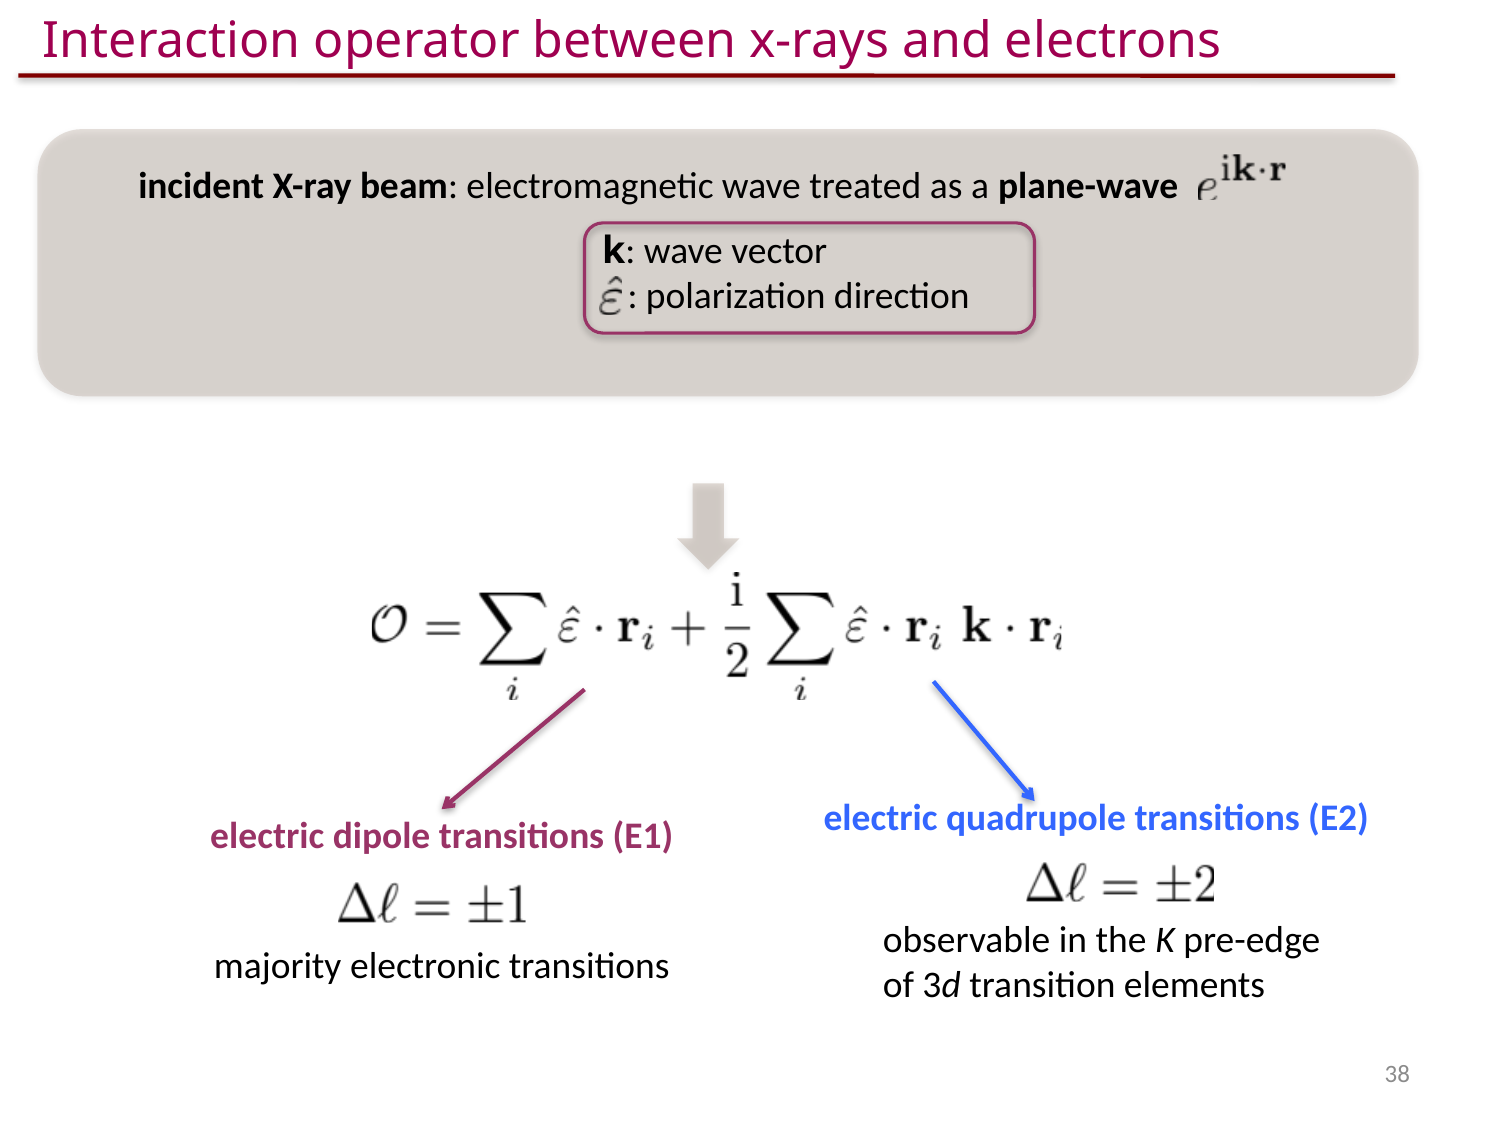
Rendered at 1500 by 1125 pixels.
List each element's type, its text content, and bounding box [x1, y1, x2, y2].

text_box incident X-ray beam: electromagnetic wave treated as a plane-wave [123, 153, 1194, 214]
slide_number 38 [1074, 1042, 1425, 1103]
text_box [192, 803, 692, 995]
text_box Interaction operator between x-rays and electrons [28, 0, 1237, 71]
text_box [676, 482, 741, 570]
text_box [441, 708, 585, 802]
picture [1197, 153, 1286, 200]
text_box [36, 128, 1420, 398]
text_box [584, 218, 989, 325]
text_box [805, 785, 1389, 1014]
text_box [597, 222, 1036, 334]
picture [371, 572, 1062, 700]
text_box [923, 690, 1045, 784]
